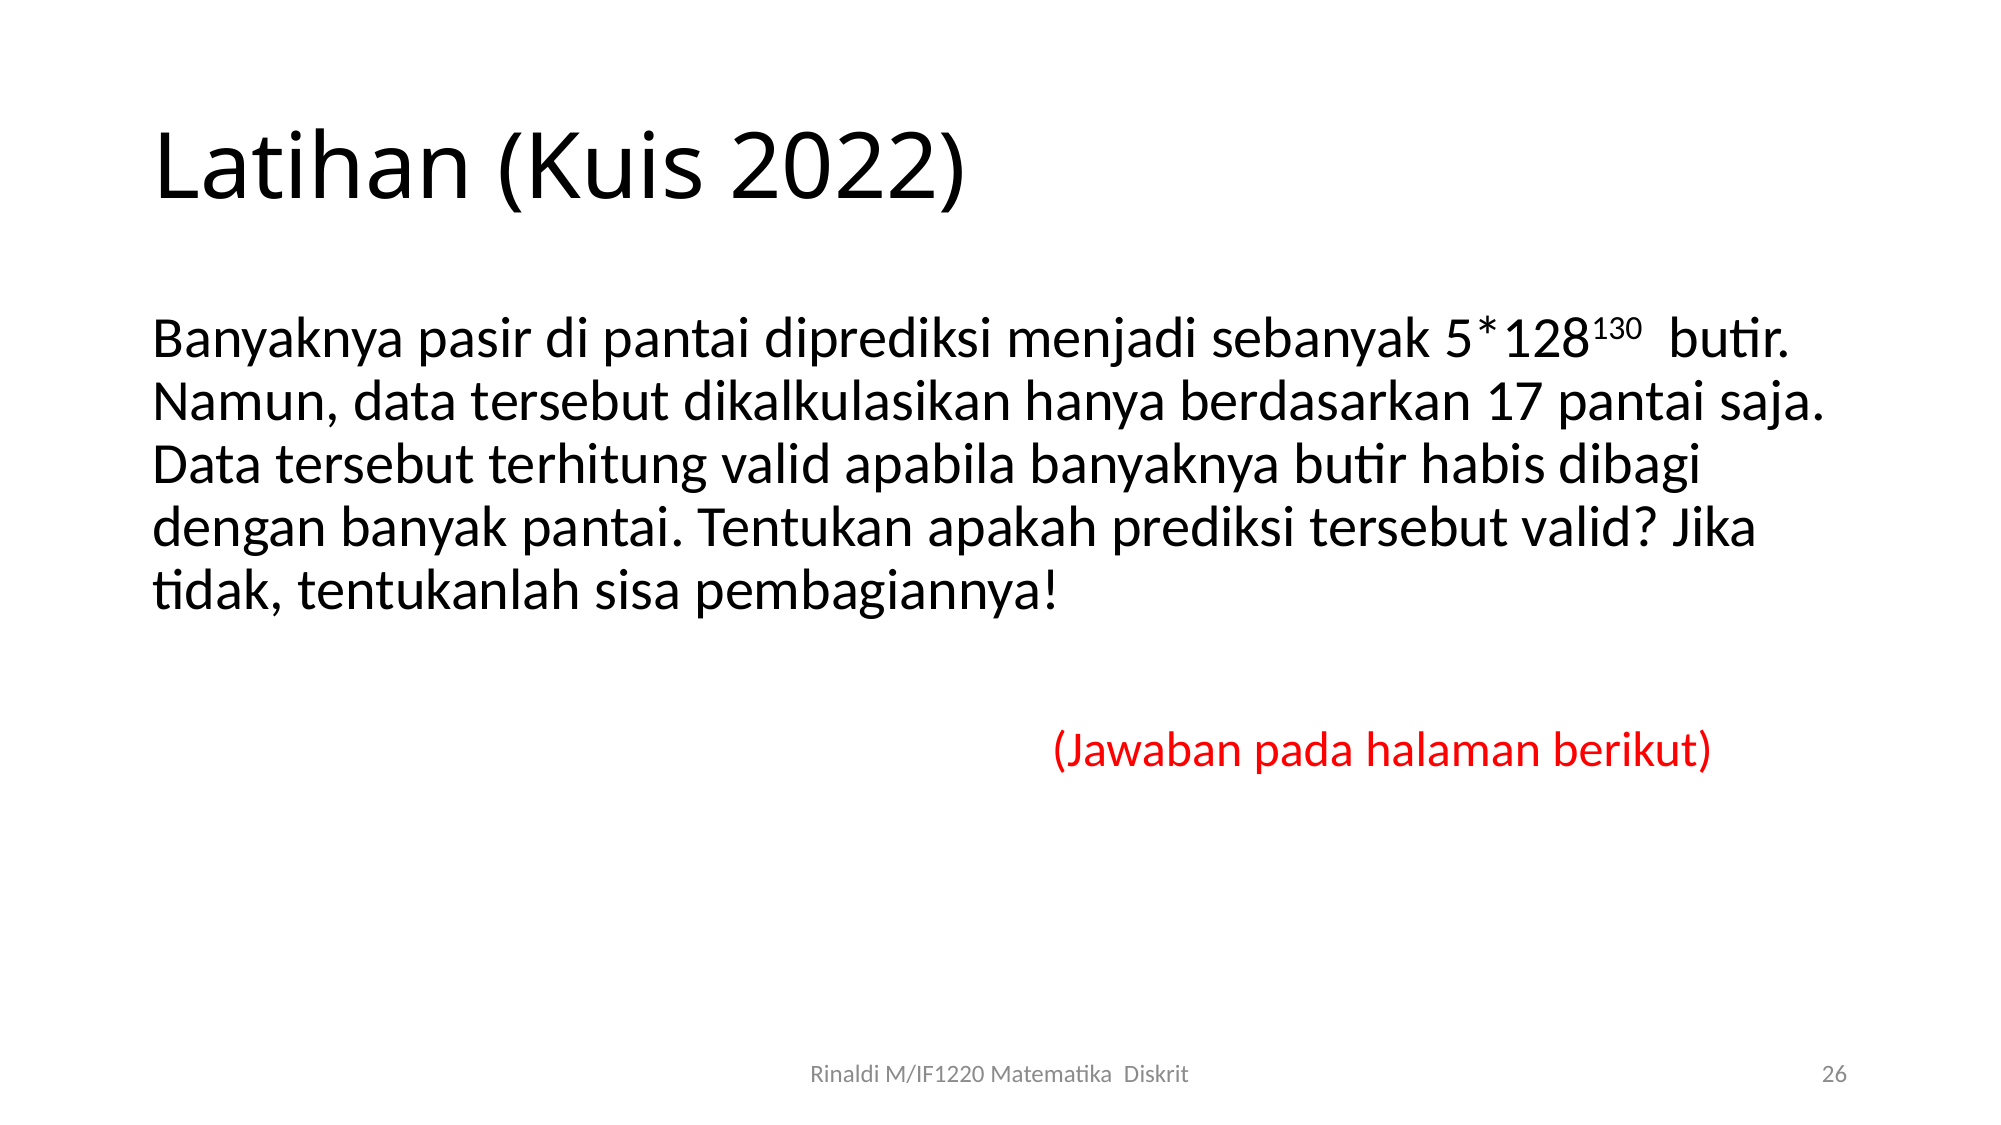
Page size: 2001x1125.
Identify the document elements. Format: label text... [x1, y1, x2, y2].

footer Rinaldi M/IF1220 Matematika Diskrit [662, 1042, 1338, 1103]
text_box (Jawaban pada halaman berikut) [1037, 709, 1729, 784]
list Banyaknya pasir di pantai diprediksi menjadi sebanyak 5*128130 butir. Namun, data tersebut dikalkulasikan hanya berdasarkan 17 pantai saja. Data tersebut terhitung valid apabila banyaknya butir habis dibagi dengan banyak pantai. Tentukan apakah prediksi tersebut valid? Jika tidak, tentukanlah sisa pembagiannya! [137, 299, 1863, 1014]
title Latihan (Kuis 2022) [137, 59, 1863, 278]
slide_number 26 [1412, 1042, 1863, 1103]
